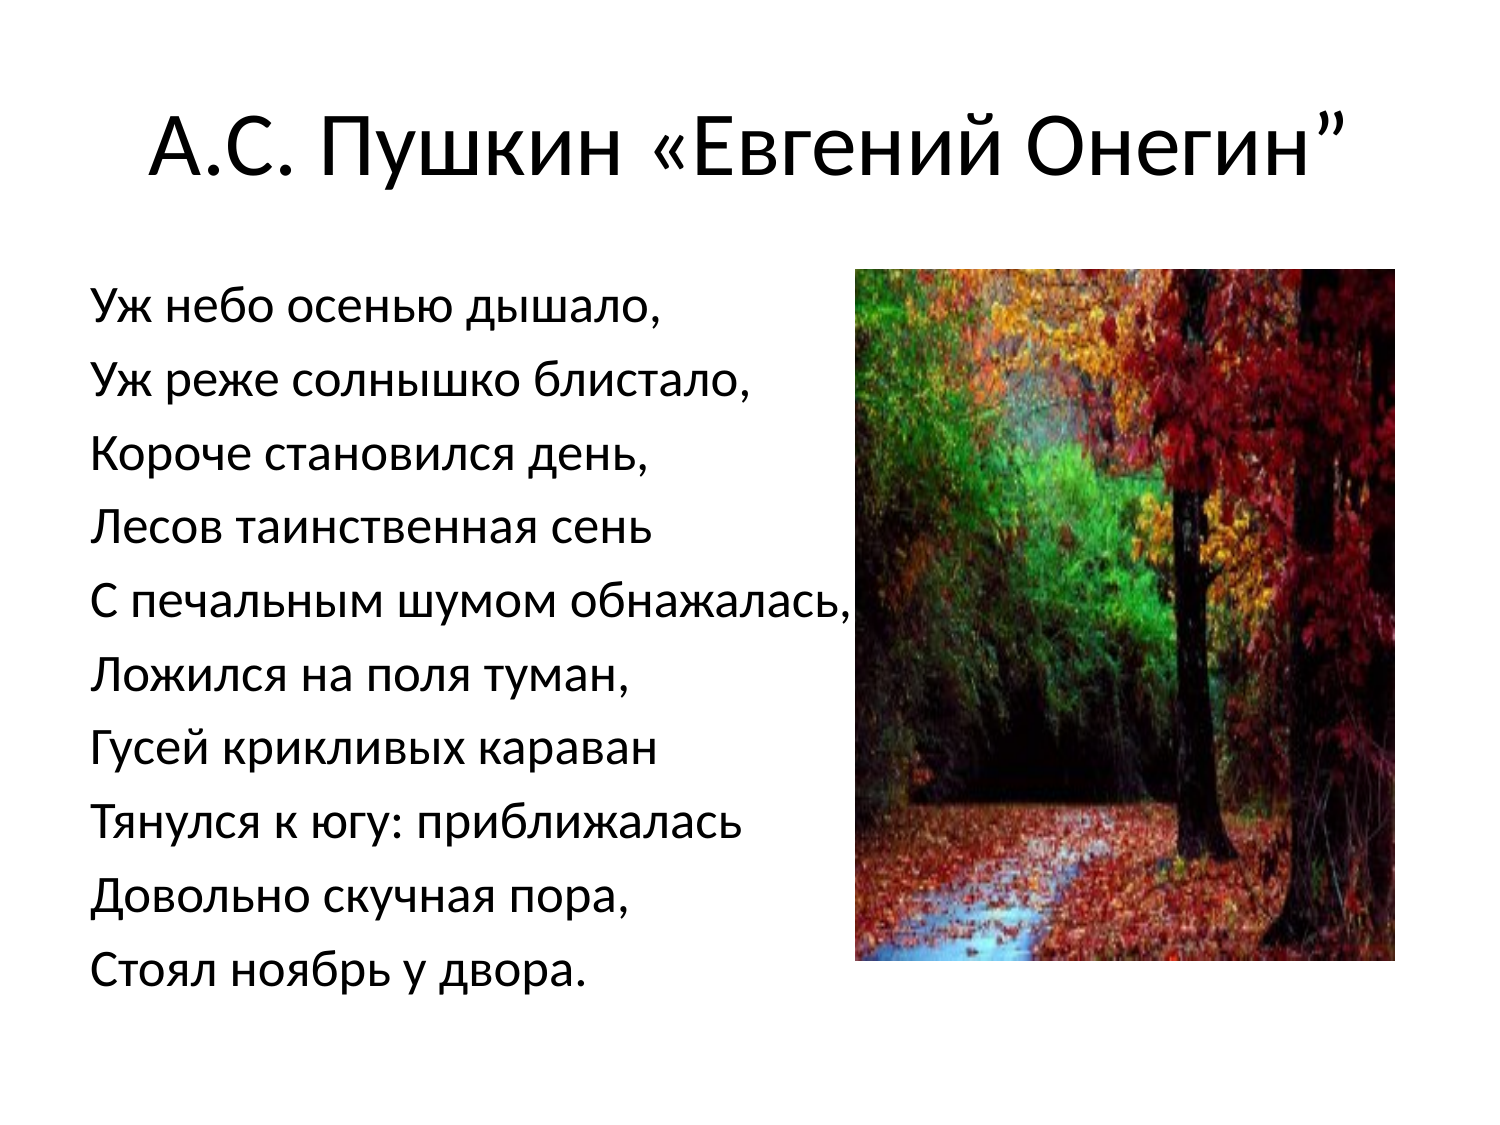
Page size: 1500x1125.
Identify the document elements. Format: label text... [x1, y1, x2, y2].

list Уж небо осенью дышало, Уж реже солнышко блистало, Короче становился день, Лесов таинственная сень С печальным шумом обнажалась, Ложился на поля туман, Гусей крикливых караван Тянулся к югу: приближалась Довольно скучная пора, Стоял ноябрь у двора. [75, 262, 1425, 1005]
picture [855, 269, 1395, 962]
title А.С. Пушкин «Евгений Онегин” [75, 45, 1425, 233]
